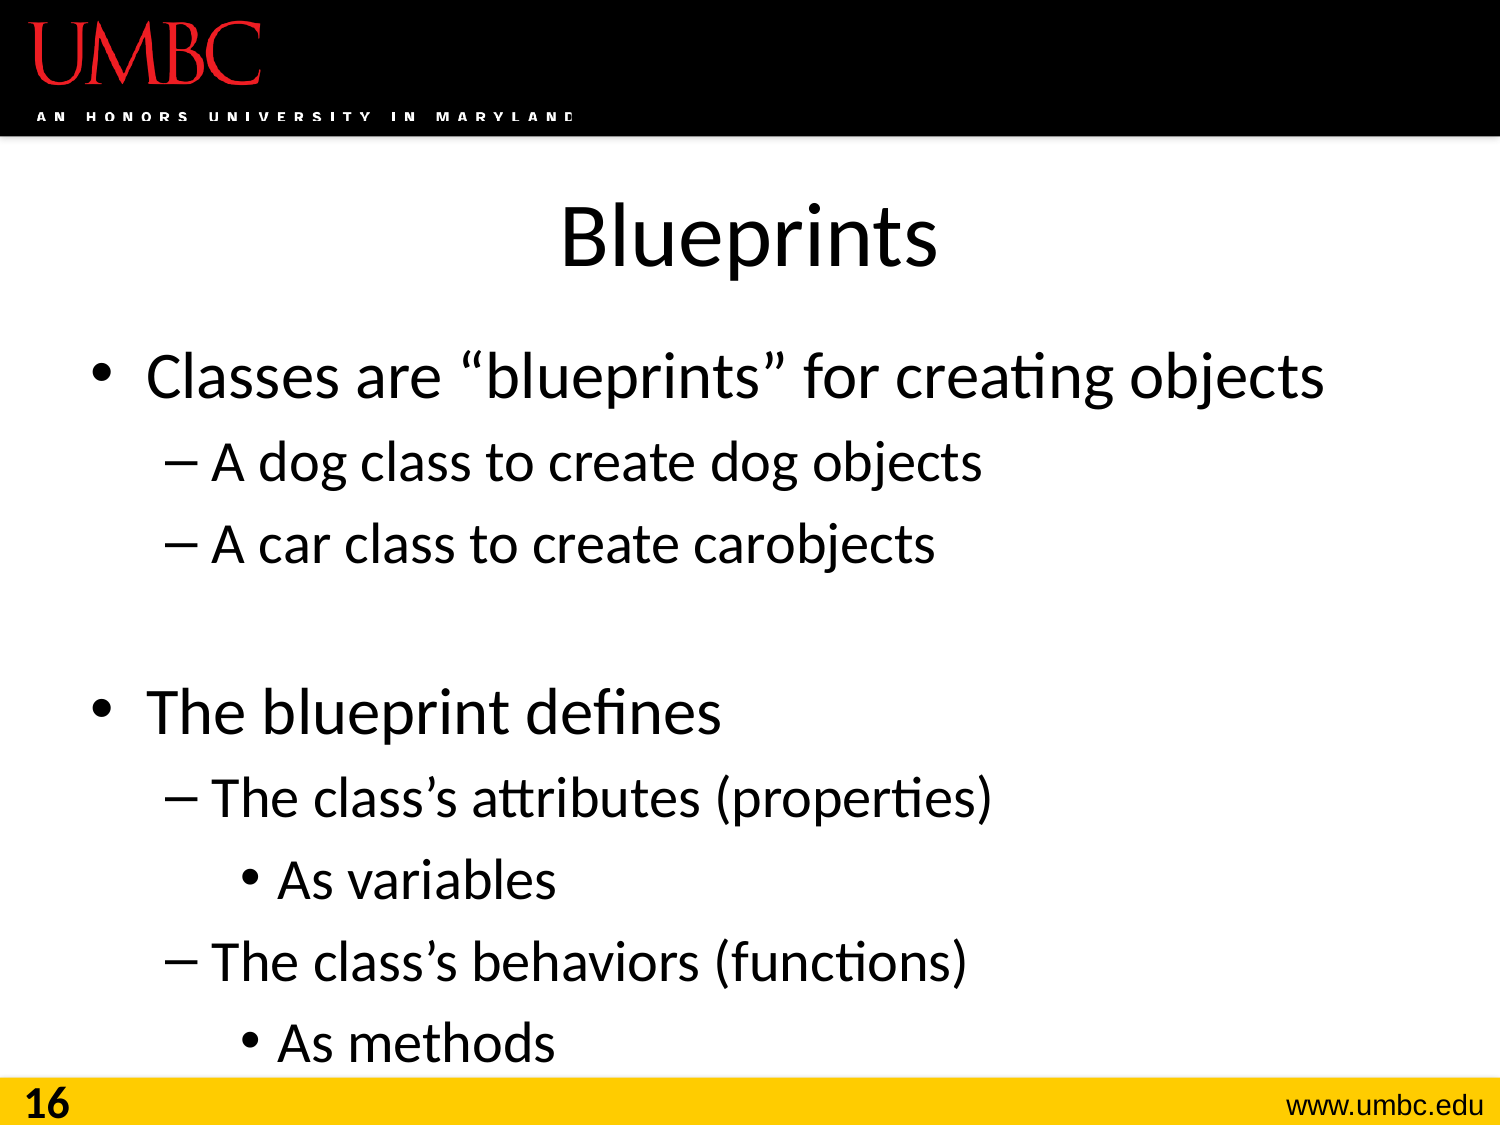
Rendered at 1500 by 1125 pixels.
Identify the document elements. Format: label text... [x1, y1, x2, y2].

list Classes are “blueprints” for creating objects A dog class to create dog objects A car class to create carobjects The blueprint defines The class’s attributes (properties) As variables The class’s behaviors (functions) As methods [75, 324, 1425, 1066]
slide_number 16 [0, 1065, 94, 1125]
title Blueprints [75, 136, 1425, 324]
